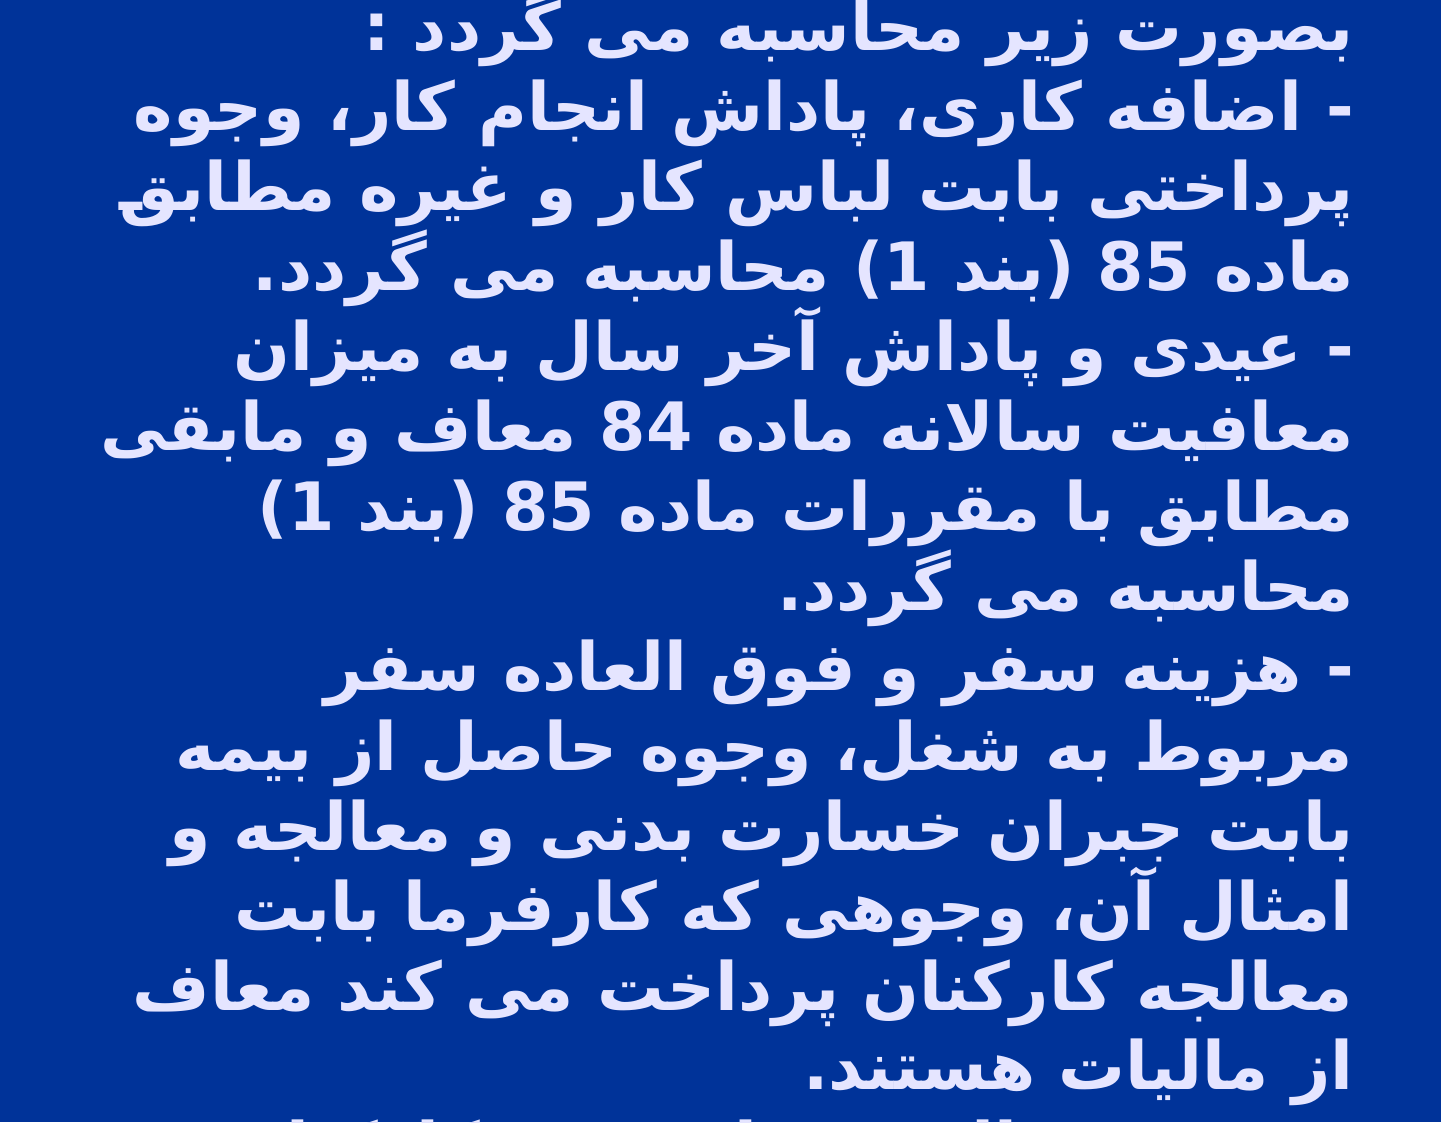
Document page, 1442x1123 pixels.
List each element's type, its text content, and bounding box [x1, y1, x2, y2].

title 3- مالیات مزایای غیرمستمر نقدی بصورت زیر محاسبه می گردد : - اضافه کاری، پاداش انجام کار، وجوه پرداختی بابت لباس کار و غیره مطابق ماده 85 (بند 1) محاسبه می گردد. - عیدی و پاداش آخر سال به میزان معافیت سالانه ماده 84 معاف و مابقی مطابق با مقررات ماده 85 (بند 1) محاسبه می گردد. - هزینه سفر و فوق العاده سفر مربوط به شغل، وجوه حاصل از بیمه بابت جبران خسارت بدنی و معالجه و امثال آن، وجوهی که کارفرما بابت معالجه کارکنان پرداخت می کند معاف از مالیات هستند. - هزينه معالجه پرداختي به كاركنان معاف از ماليات است [71, 44, 1370, 1123]
